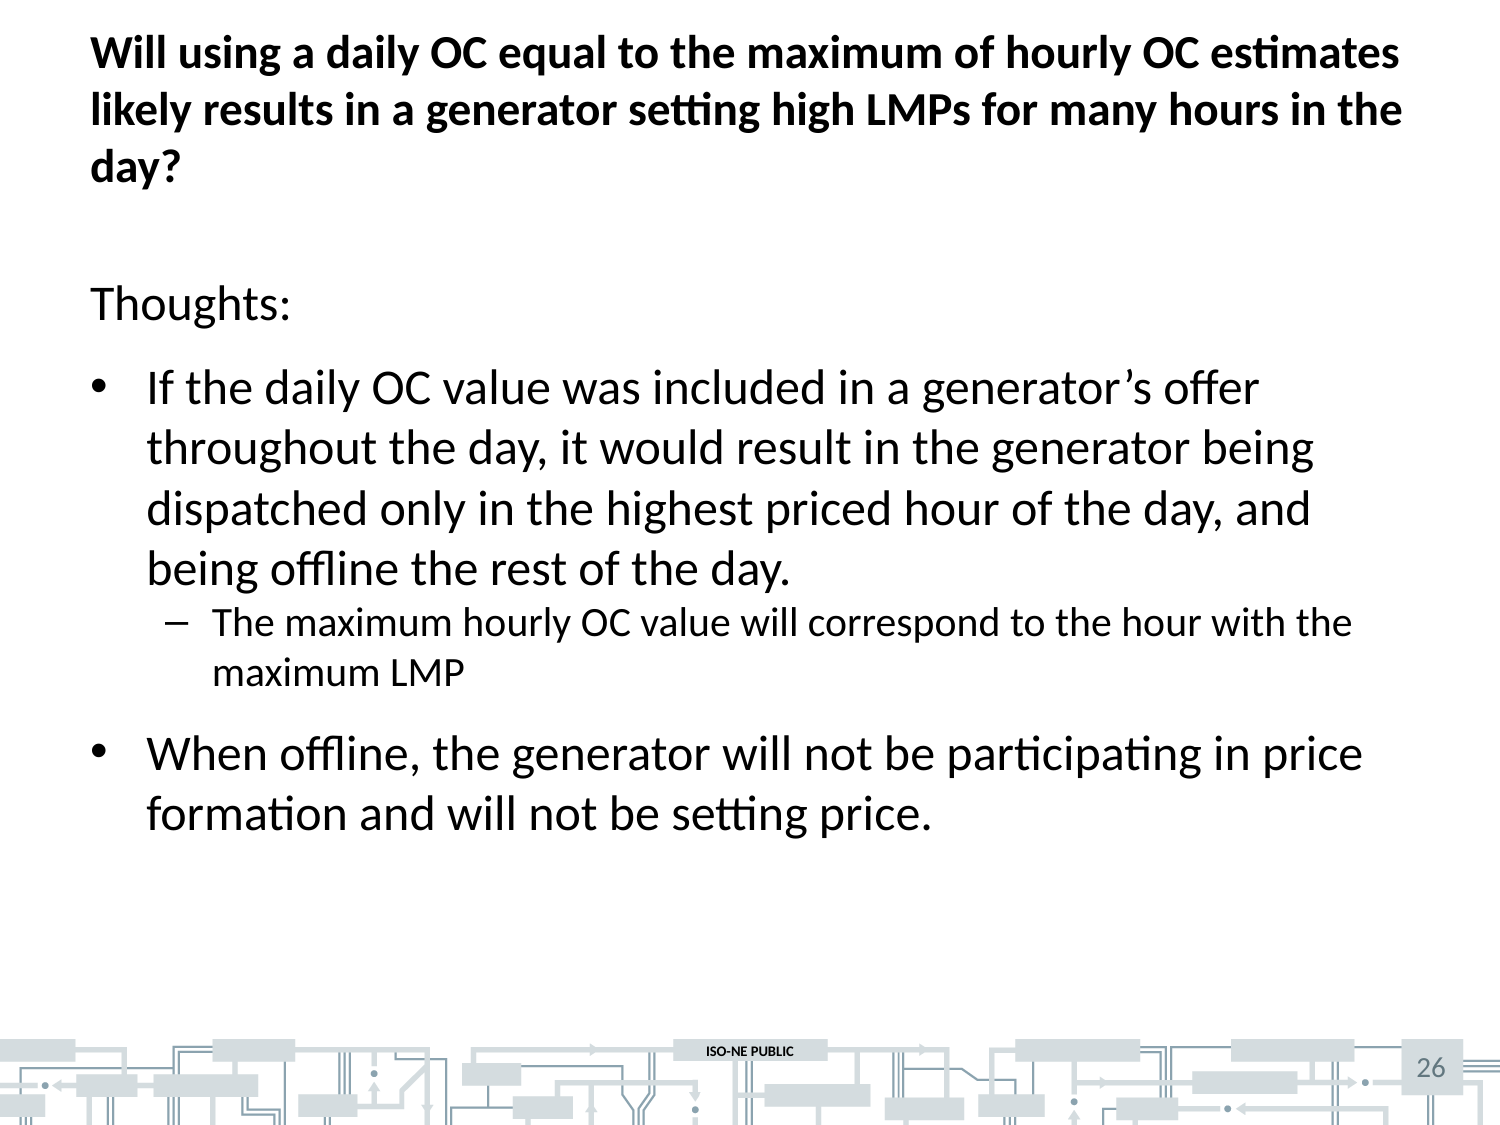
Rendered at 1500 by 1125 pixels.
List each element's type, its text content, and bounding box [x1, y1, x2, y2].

title Will using a daily OC equal to the maximum of hourly OC estimates likely results in a generator setting high LMPs for many hours in the day? [75, 12, 1425, 200]
slide_number 26 [1400, 1044, 1463, 1088]
picture [0, 1031, 1500, 1125]
list Thoughts: If the daily OC value was included in a generator’s offer throughout the day, it would result in the generator being dispatched only in the highest priced hour of the day, and being offline the rest of the day. The maximum hourly OC value will correspond to the hour with the maximum LMP When offline, the generator will not be participating in price formation and will not be setting price. [75, 262, 1425, 1020]
